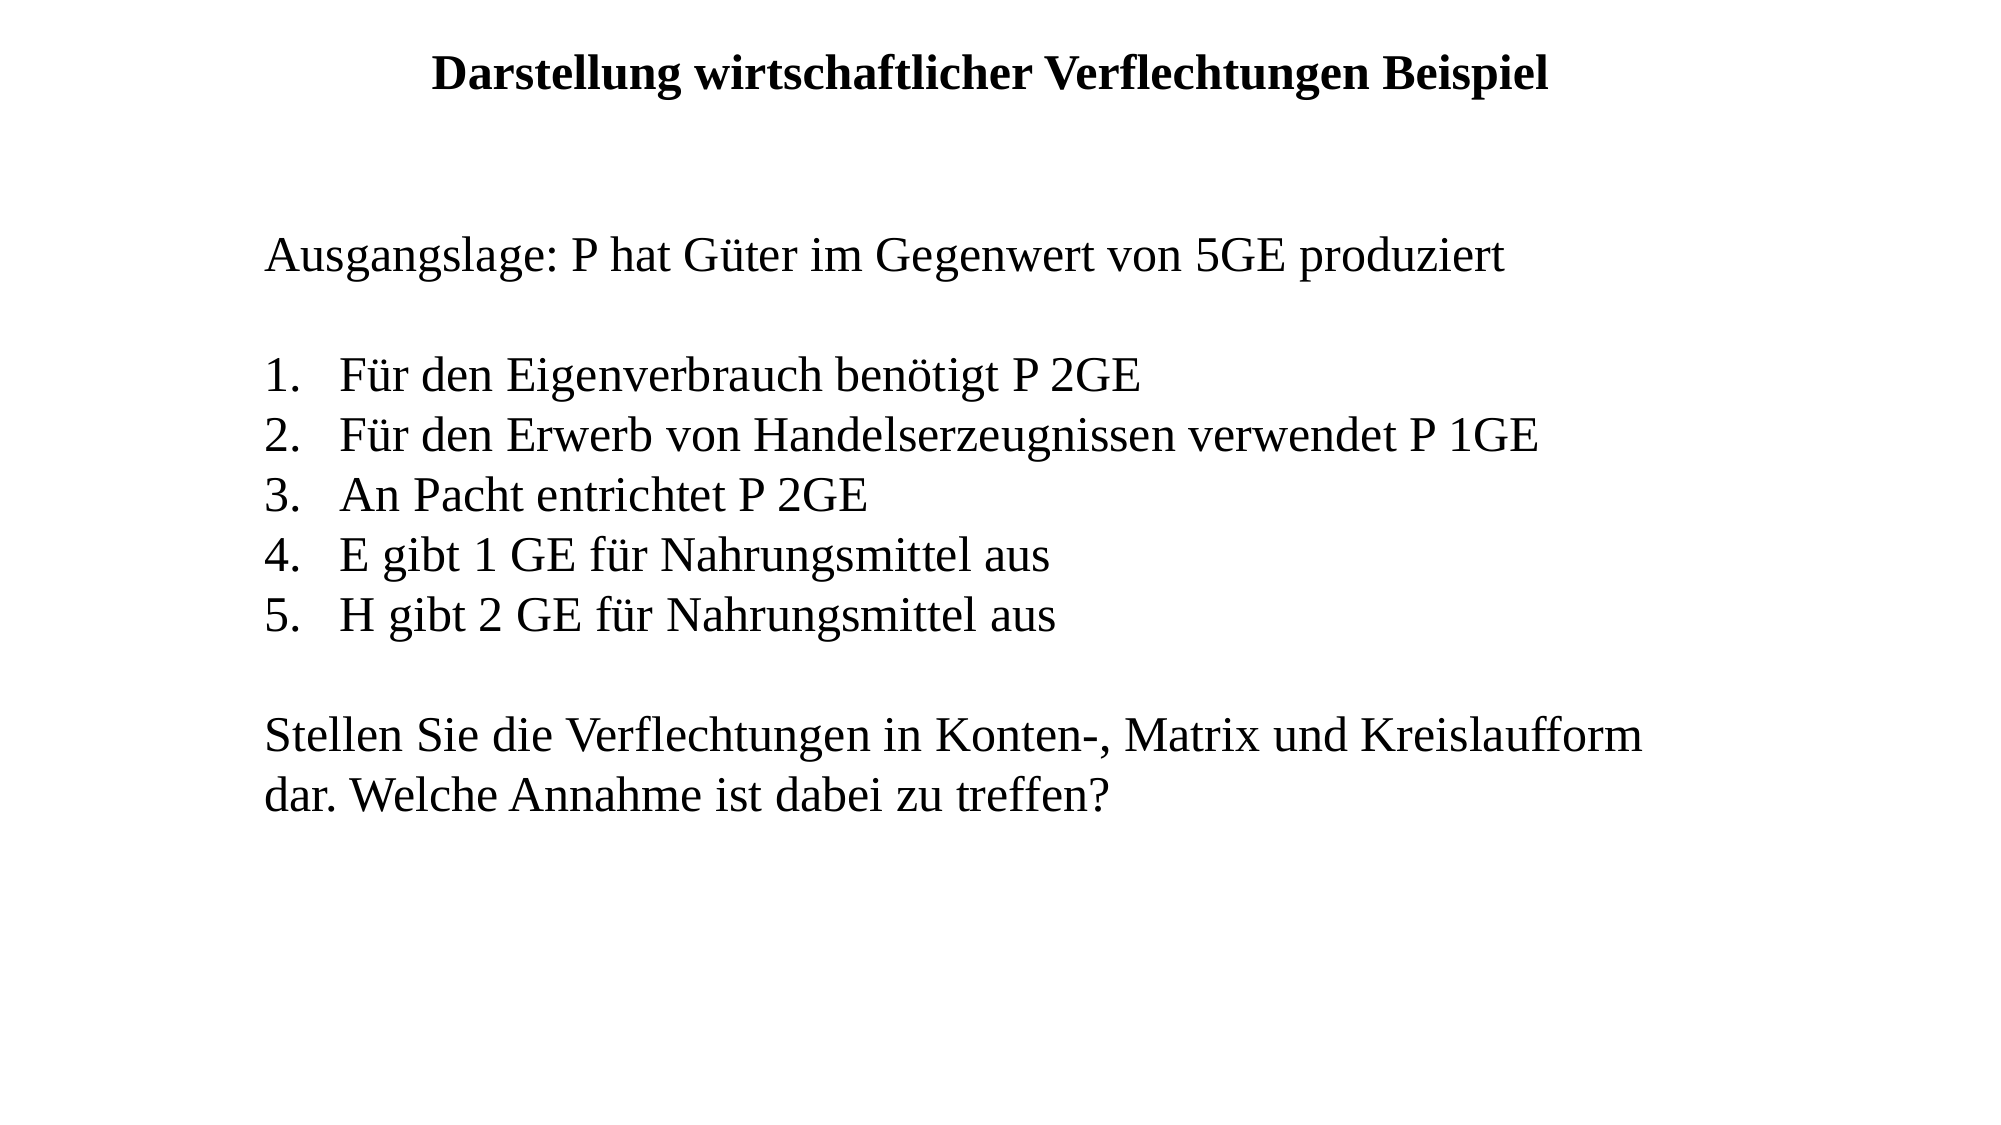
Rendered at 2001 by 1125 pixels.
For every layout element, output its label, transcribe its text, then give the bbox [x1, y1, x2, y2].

text_box Ausgangslage: P hat Güter im Gegenwert von 5GE produziert Für den Eigenverbrauch benötigt P 2GE Für den Erwerb von Handelserzeugnissen verwendet P 1GE An Pacht entrichtet P 2GE E gibt 1 GE für Nahrungsmittel aus H gibt 2 GE für Nahrungsmittel aus Stellen Sie die Verflechtungen in Konten-, Matrix und Kreislaufform dar. Welche Annahme ist dabei zu treffen? [249, 153, 1745, 889]
text_box Darstellung wirtschaftlicher Verflechtungen Beispiel [416, 31, 1666, 107]
